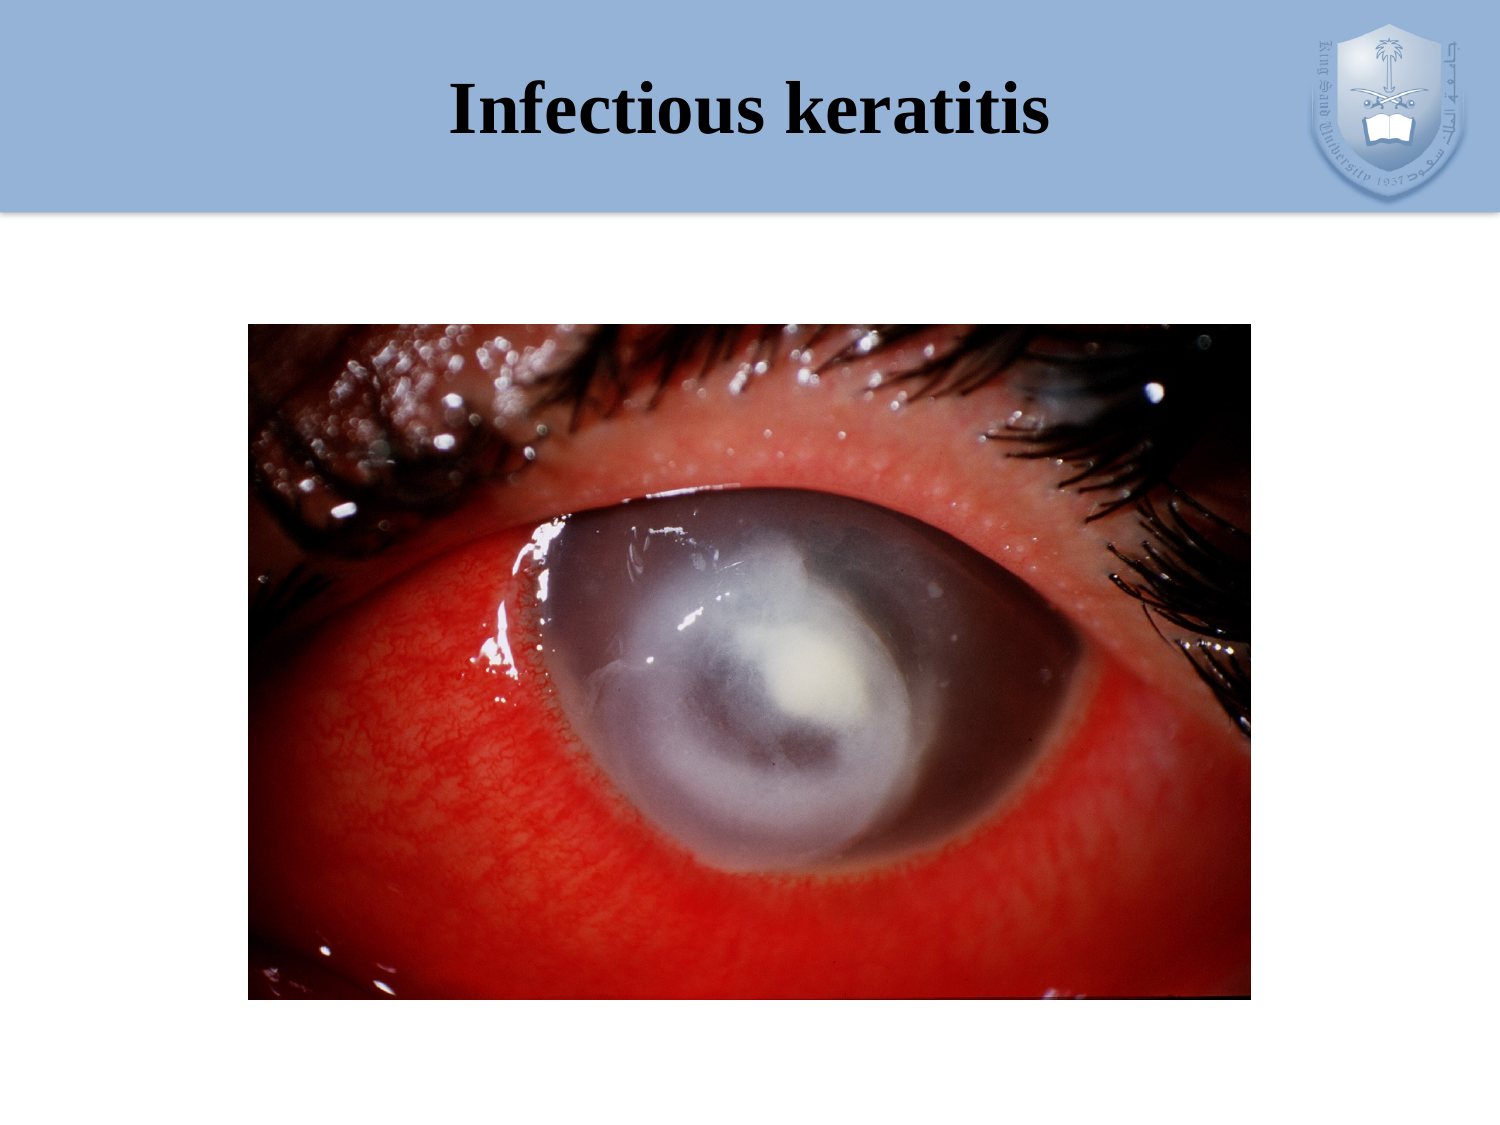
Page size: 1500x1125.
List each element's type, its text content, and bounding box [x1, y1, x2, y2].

title Infectious keratitis [75, 45, 1282, 163]
picture [1287, 12, 1488, 213]
picture [248, 324, 1252, 1001]
text_box [0, 0, 1500, 213]
